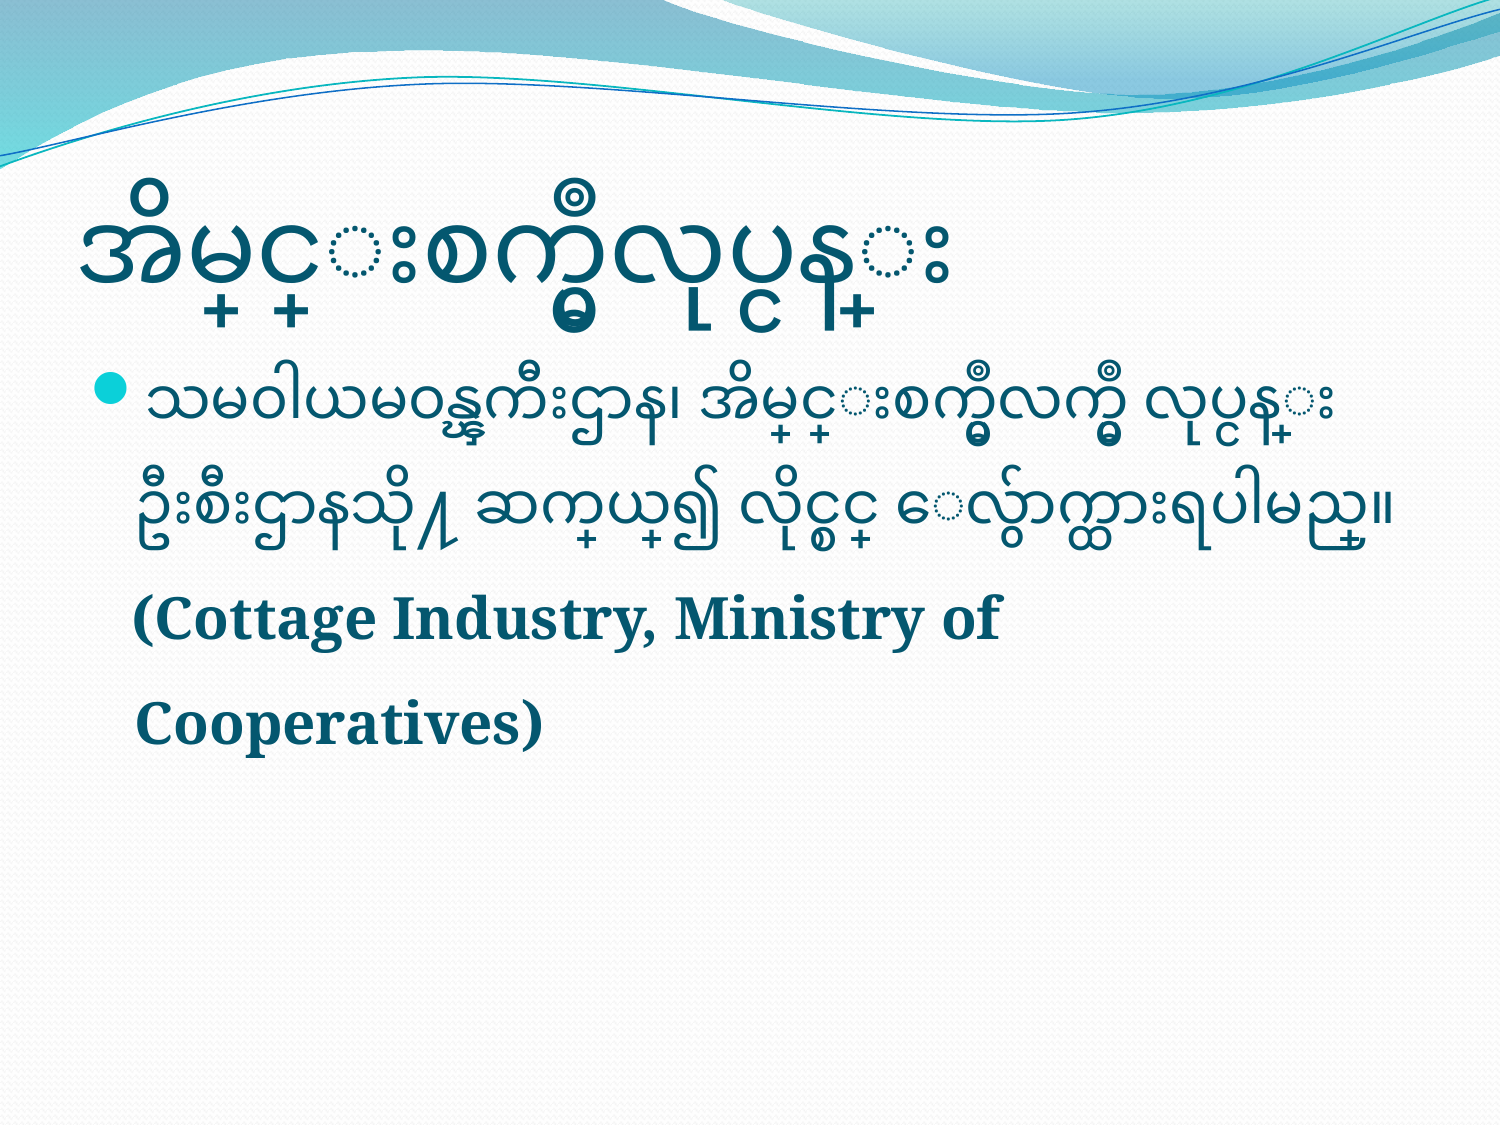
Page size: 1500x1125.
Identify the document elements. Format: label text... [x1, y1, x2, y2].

list သမ၀ါယမ၀န္ၾကီးဌာန၊ အိမ္တြင္းစက္မွဳလက္မွဳ လုပ္ငန္း ဦးစီးဌာနသို႔ ဆက္သြယ္၍ လိုင္စင္ ေလွ်ာက္ထားရပါမည္။ (Cottage Industry, Ministry of Cooperatives) [75, 317, 1425, 1038]
title အိမ္တြင္းစက္မွဳလုပ္ငန္း [75, 115, 1425, 303]
